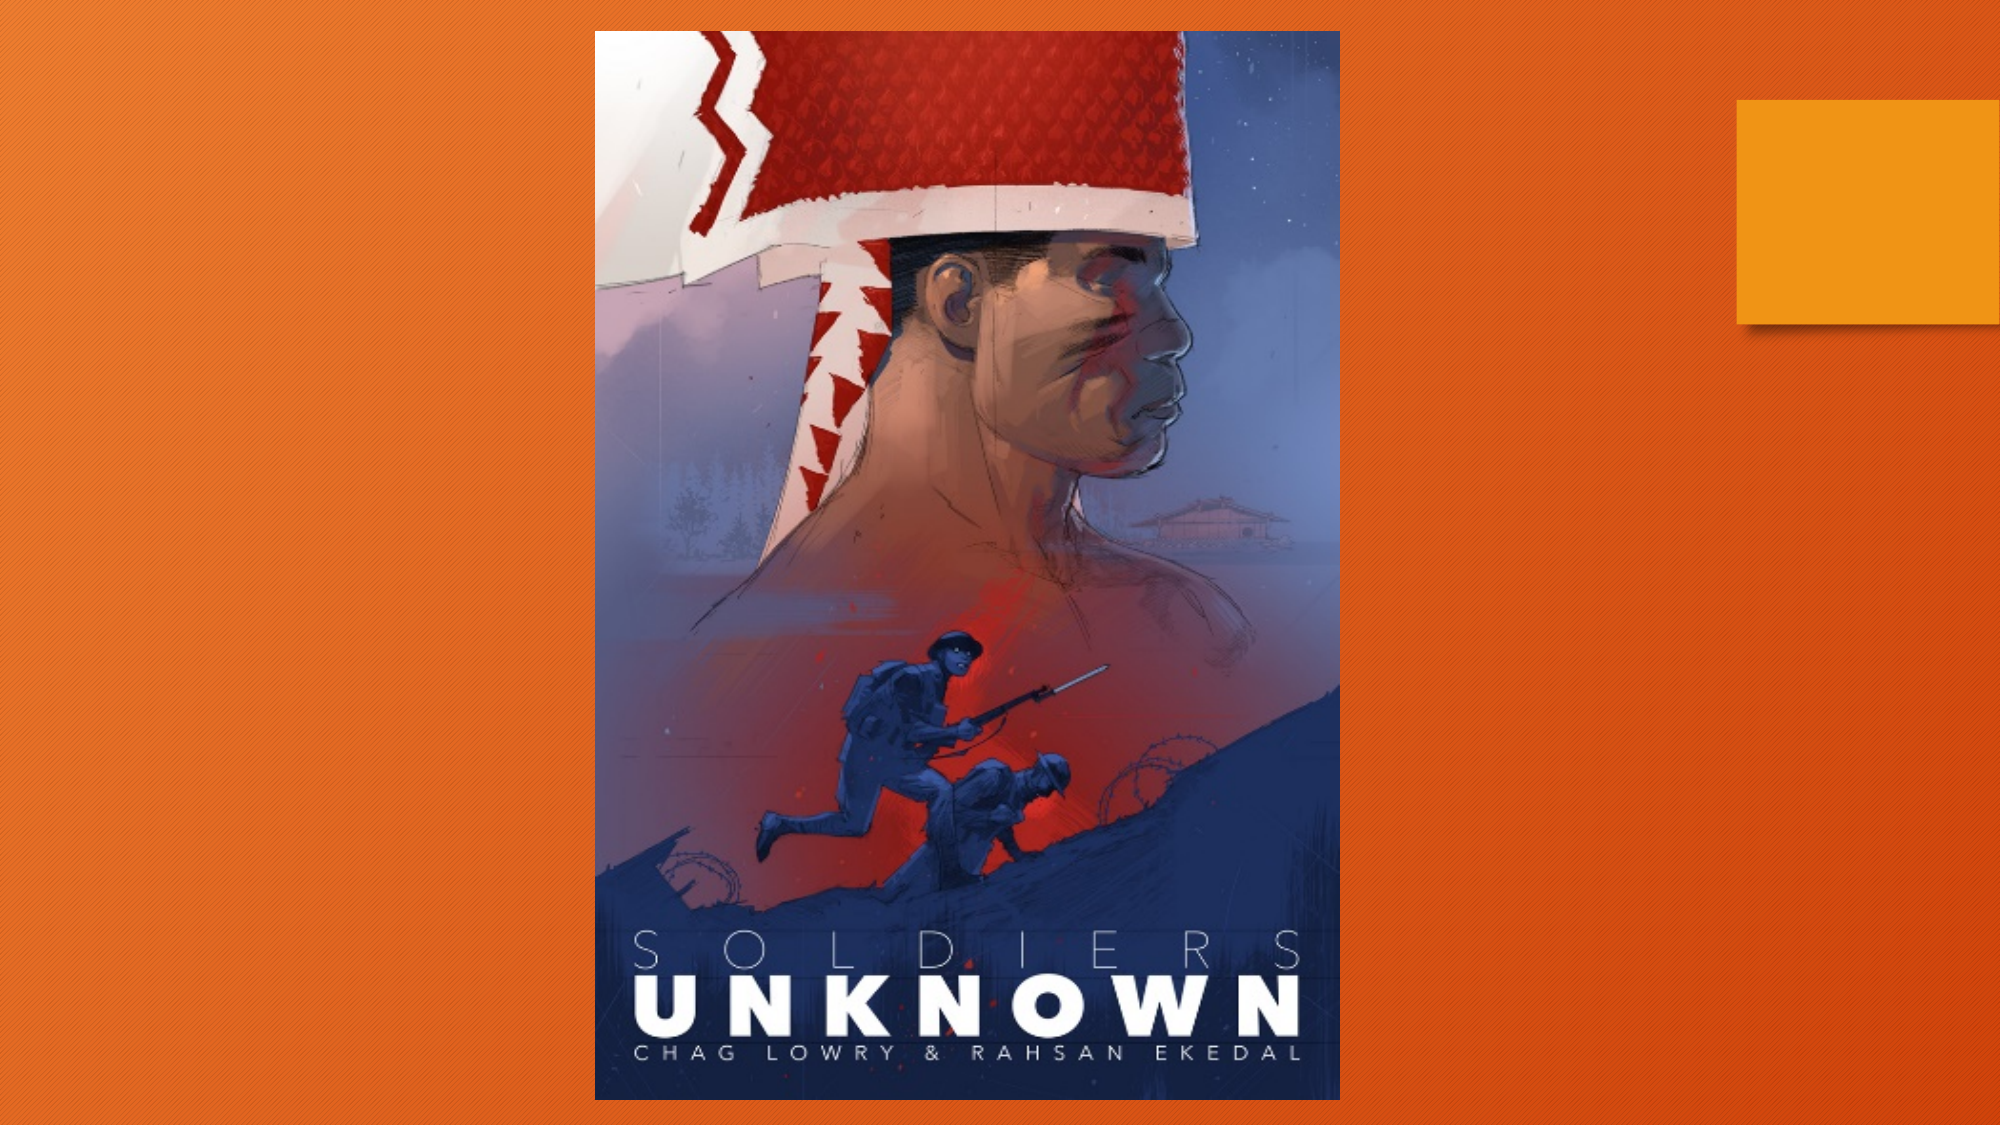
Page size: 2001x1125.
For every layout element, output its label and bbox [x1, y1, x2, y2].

picture [1736, 325, 2000, 347]
picture [595, 30, 1340, 1101]
